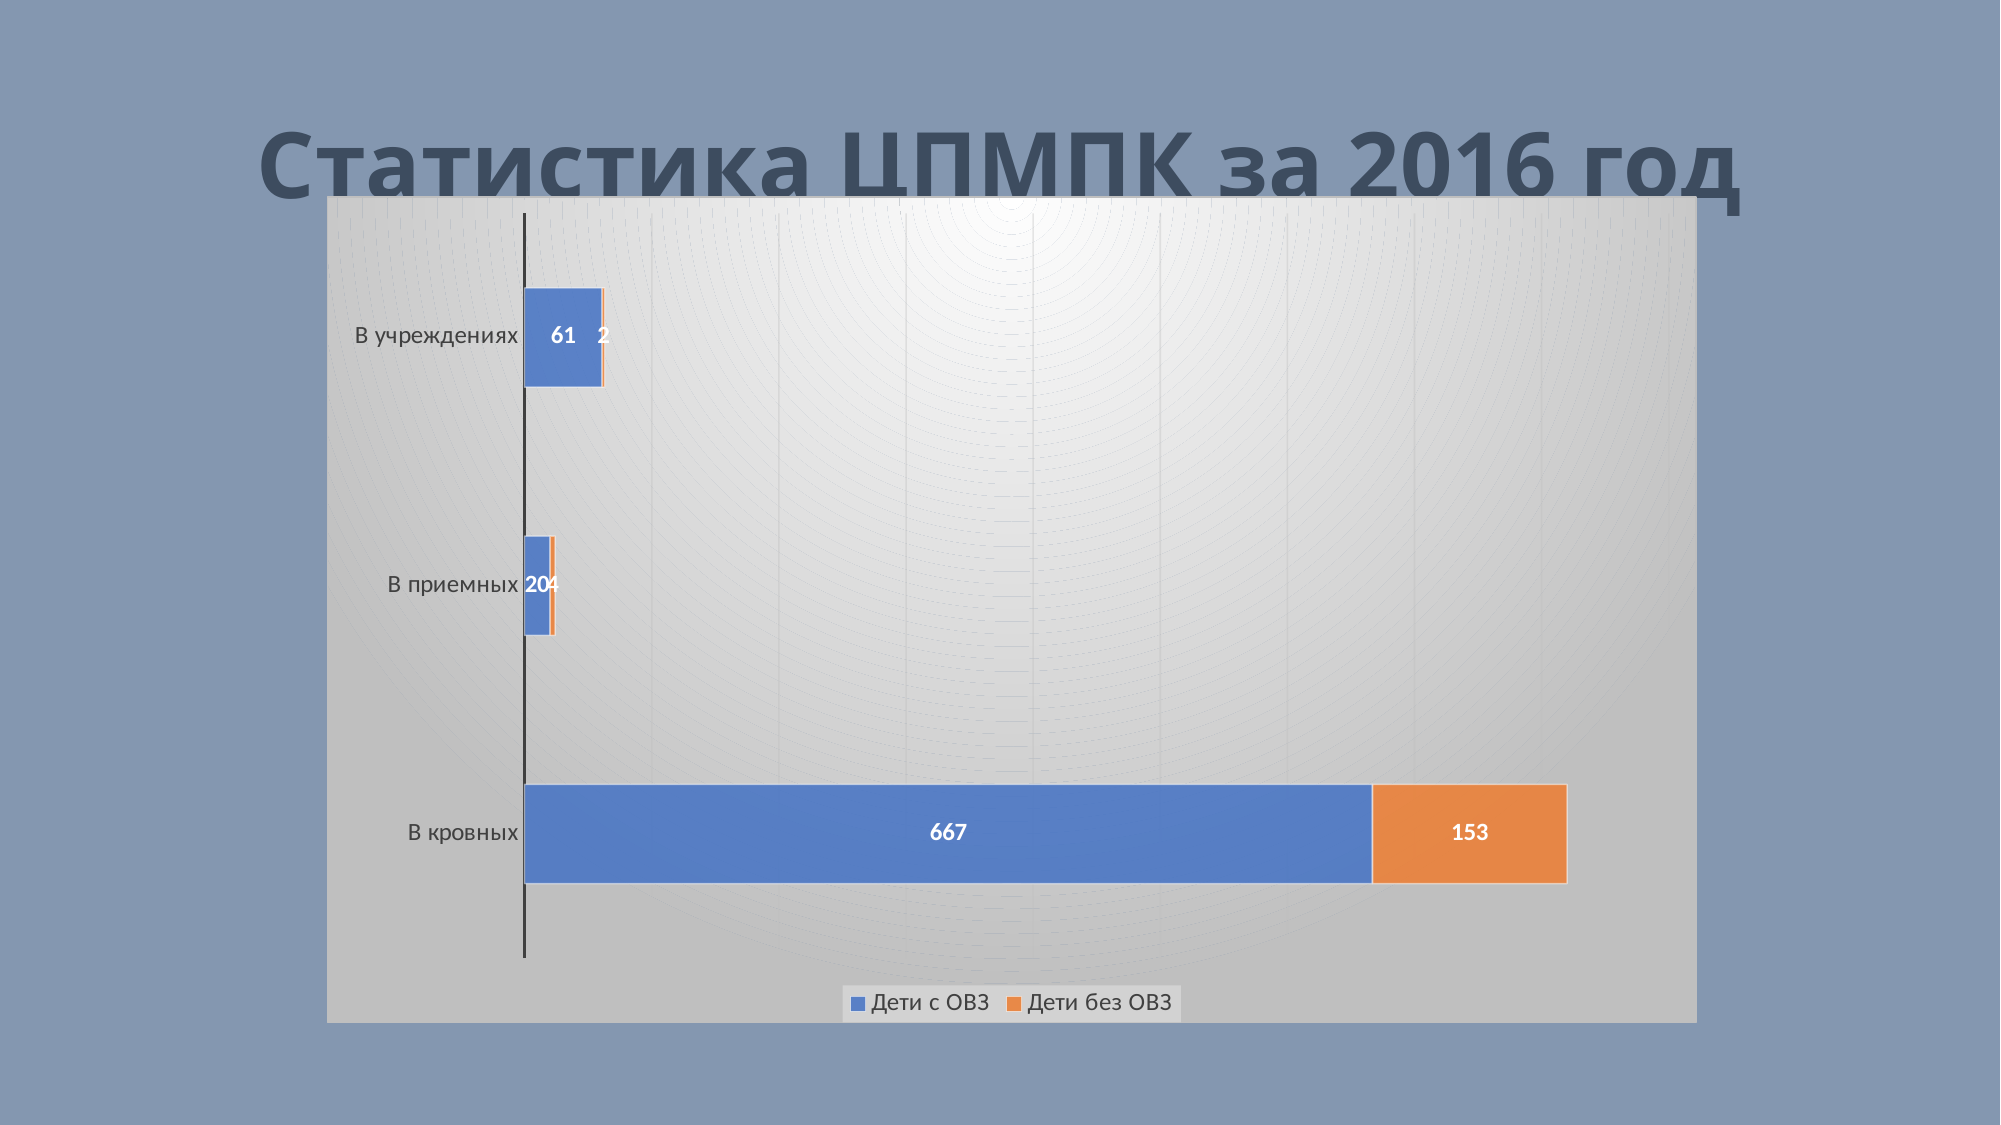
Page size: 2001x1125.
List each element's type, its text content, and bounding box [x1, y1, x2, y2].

title Статистика ЦПМПК за 2016 год [137, 59, 1863, 278]
chart [326, 196, 1697, 1024]
